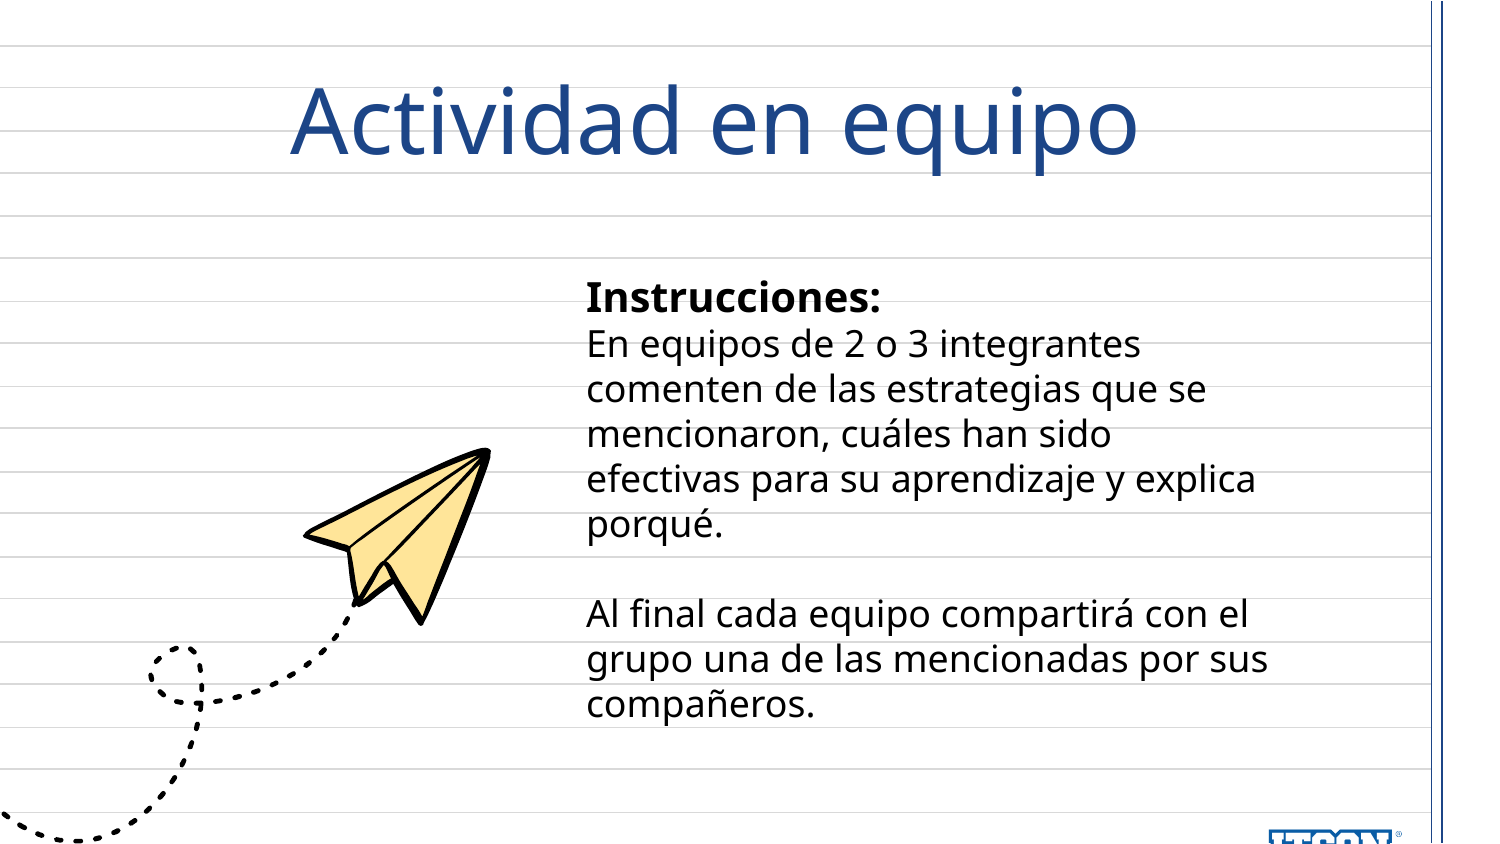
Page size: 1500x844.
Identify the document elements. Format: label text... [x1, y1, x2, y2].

text_box Actividad en equipo [271, 54, 1162, 180]
text_box Instrucciones: En equipos de 2 o 3 integrantes comenten de las estrategias que se mencionaron, cuáles han sido efectivas para su aprendizaje y explica porqué. Al final cada equipo compartirá con el grupo una de las mencionadas por sus compañeros. [571, 262, 1289, 733]
picture [1255, 814, 1413, 844]
